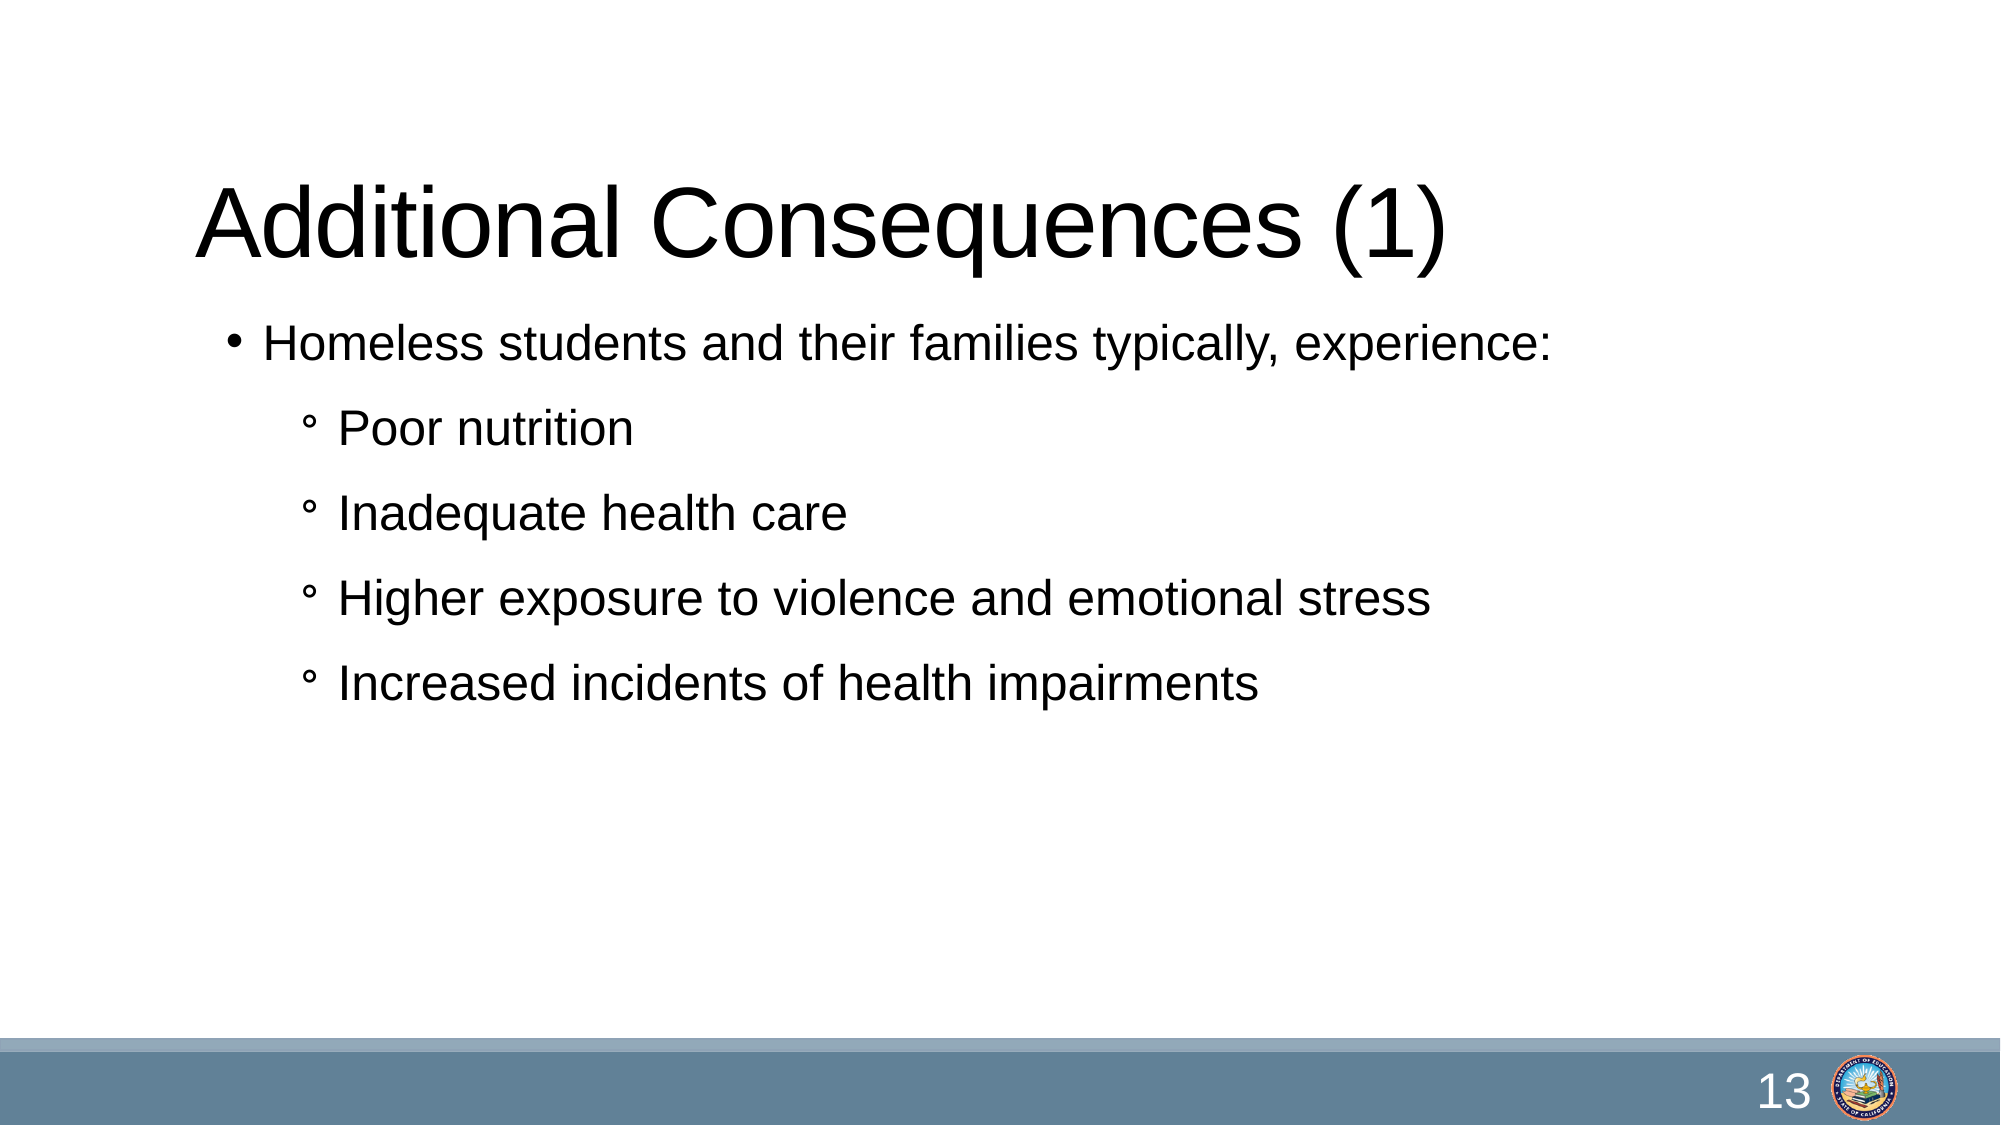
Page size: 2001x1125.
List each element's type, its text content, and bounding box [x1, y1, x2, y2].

slide_number 13 [1611, 1059, 1827, 1119]
title Additional Consequences (1) [180, 47, 1830, 285]
picture [1831, 1055, 1899, 1122]
list Homeless students and their families typically, experience: Poor nutrition Inadequate health care Higher exposure to violence and emotional stress Increased incidents of health impairments [180, 302, 1830, 1018]
